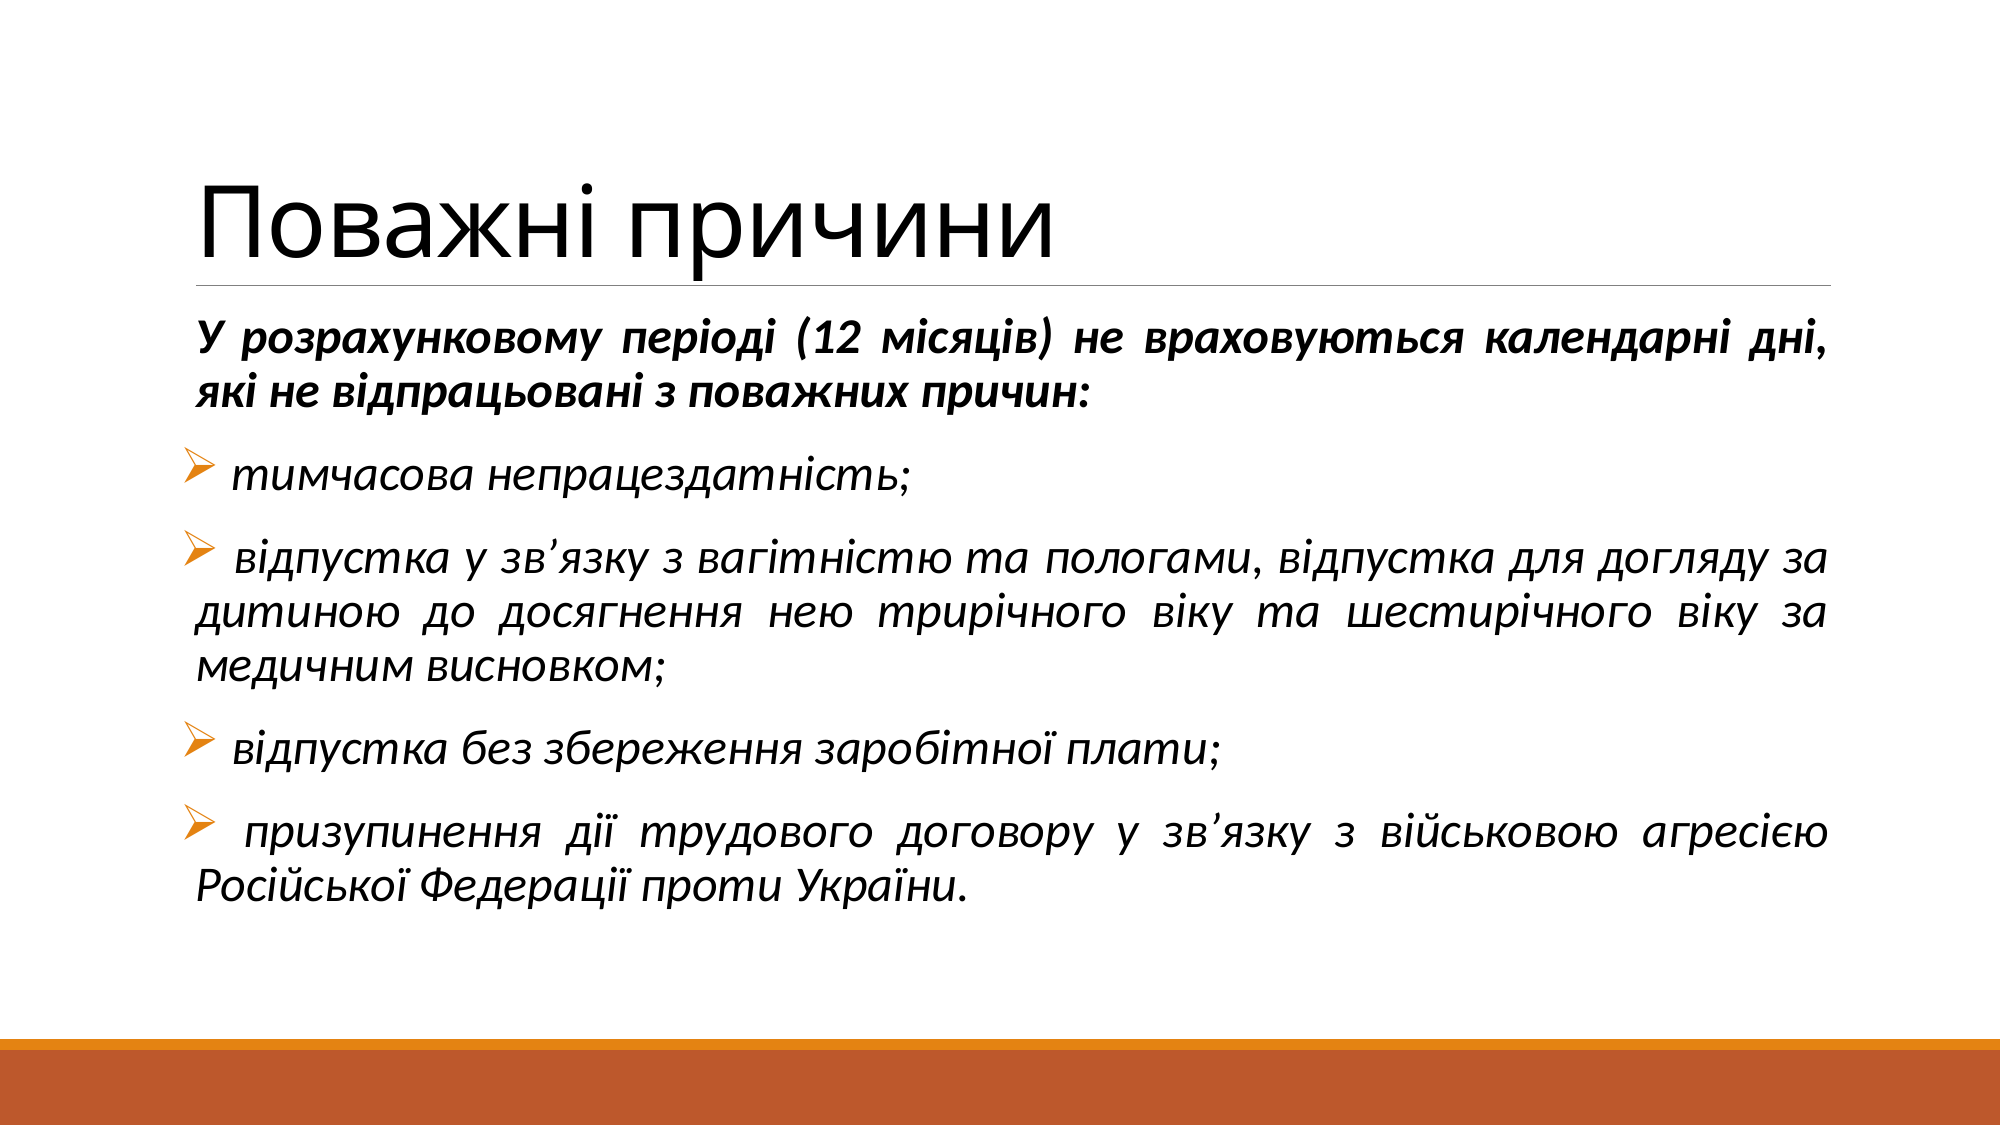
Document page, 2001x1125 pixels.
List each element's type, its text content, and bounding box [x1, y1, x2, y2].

title Поважні причини [180, 47, 1830, 285]
list У розрахунковому періоді (12 місяців) не враховуються календарні дні, які не відпрацьовані з поважних причин: тимчасова непрацездатність; відпустка у зв’язку з вагітністю та пологами, відпустка для догляду за дитиною до досягнення нею трирічного віку та шестирічного віку за медичним висновком; відпустка без збереження заробітної плати; призупинення дії трудового договору у зв’язку з військовою агресією Російської Федерації проти України. [180, 302, 1830, 963]
